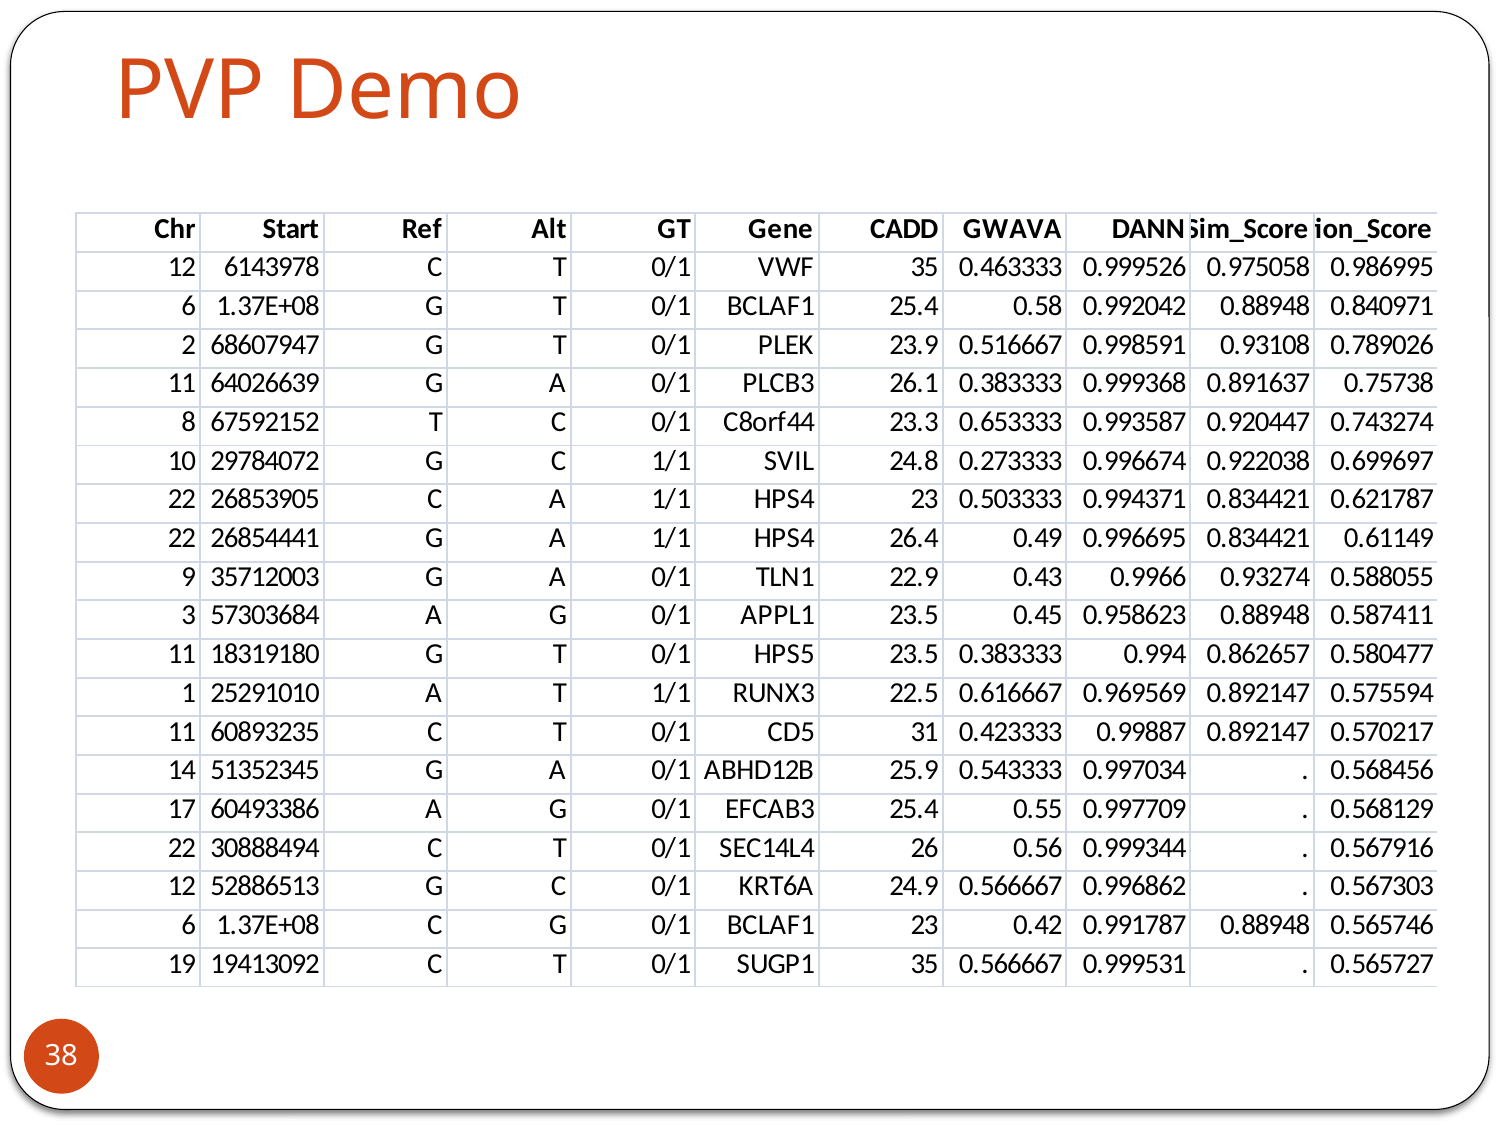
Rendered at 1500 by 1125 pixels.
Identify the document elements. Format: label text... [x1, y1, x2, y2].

slide_number 38 [23, 1018, 99, 1094]
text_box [74, 212, 1440, 989]
title PVP Demo [99, 0, 1450, 150]
